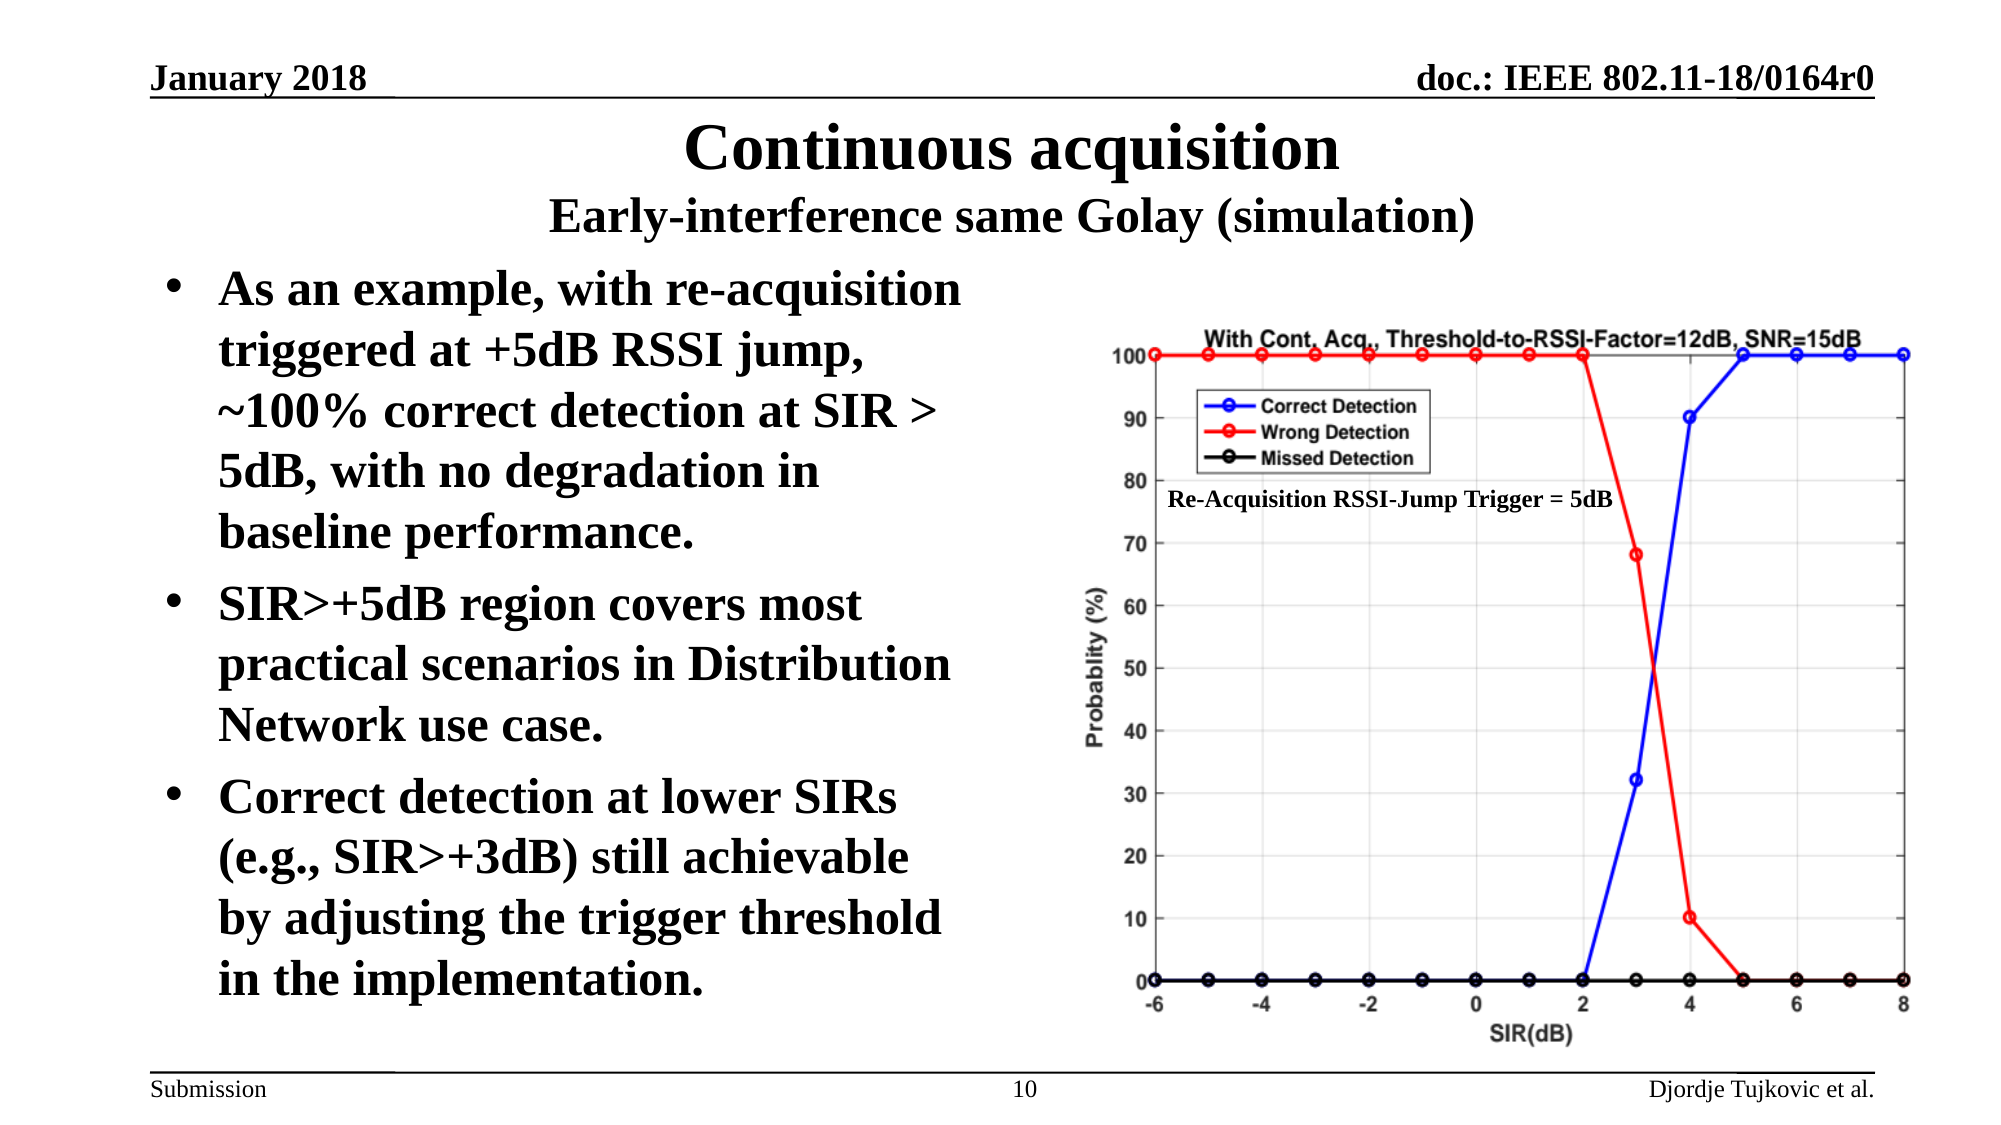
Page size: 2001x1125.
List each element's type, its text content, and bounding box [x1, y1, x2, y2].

slide_number 10 [936, 1072, 1113, 1111]
list As an example, with re-acquisition triggered at +5dB RSSI jump, ~100% correct detection at SIR > 5dB, with no degradation in baseline performance. SIR>+5dB region covers most practical scenarios in Distribution Network use case. Correct detection at lower SIRs (e.g., SIR>+3dB) still achievable by adjusting the trigger threshold in the implementation. [149, 247, 984, 1073]
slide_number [149, 59, 750, 98]
title Continuous acquisition Early-interference same Golay (simulation) [149, 97, 1876, 248]
footer Djordje Tujkovic et al. [1169, 1072, 1876, 1111]
picture [1029, 298, 1995, 1063]
